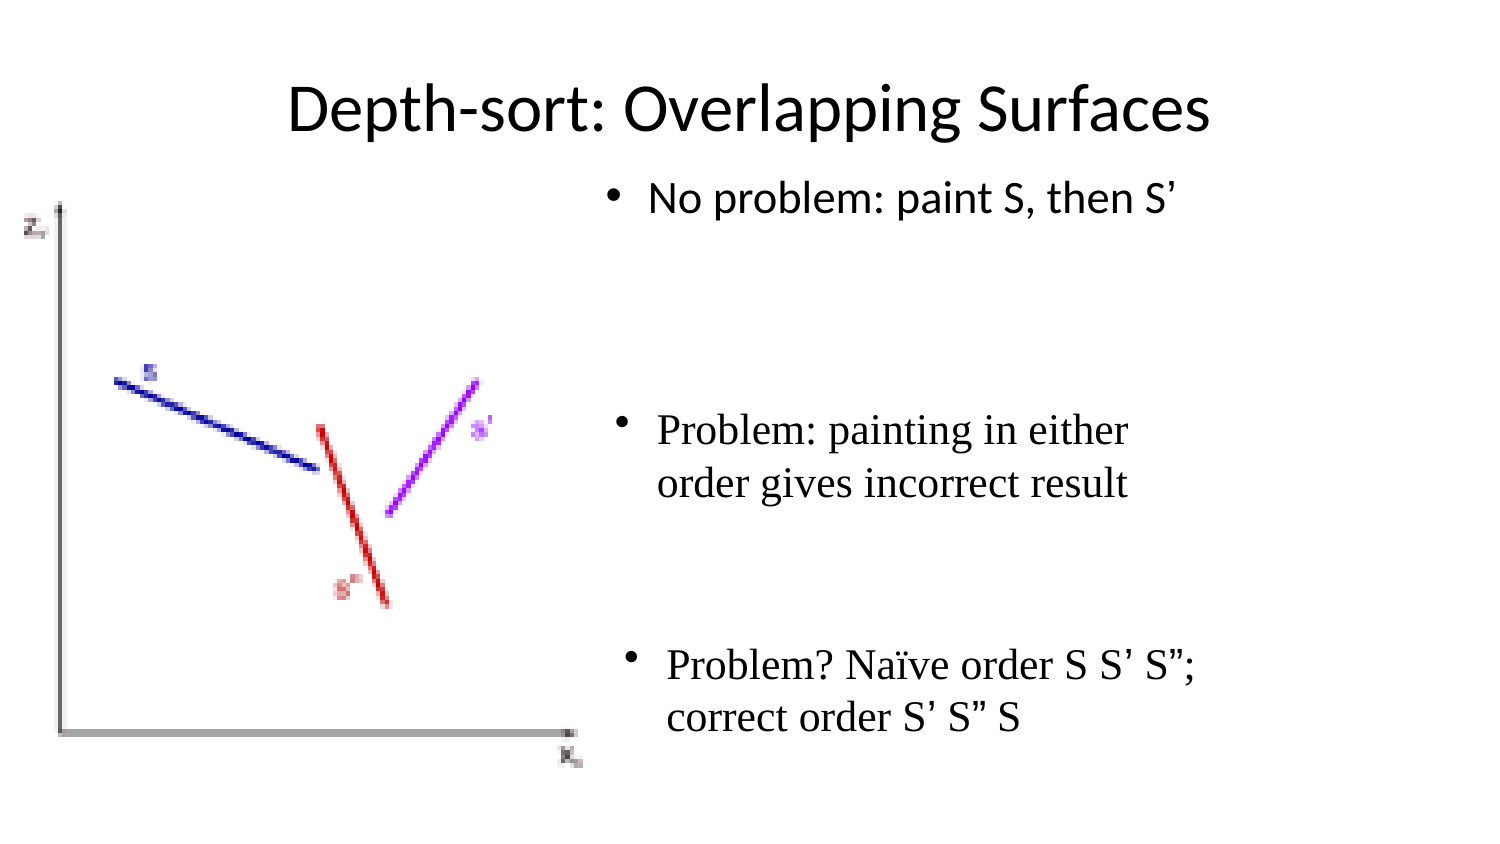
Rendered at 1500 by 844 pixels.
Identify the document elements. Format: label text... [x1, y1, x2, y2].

list No problem: paint S, then S’ [590, 159, 1229, 244]
picture [24, 201, 583, 768]
text_box Problem: painting in either order gives incorrect result [600, 393, 1238, 479]
title Depth-sort: Overlapping Surfaces [75, 33, 1425, 175]
text_box Problem? Naïve order S S’ S”; correct order S’ S” S [609, 628, 1247, 713]
